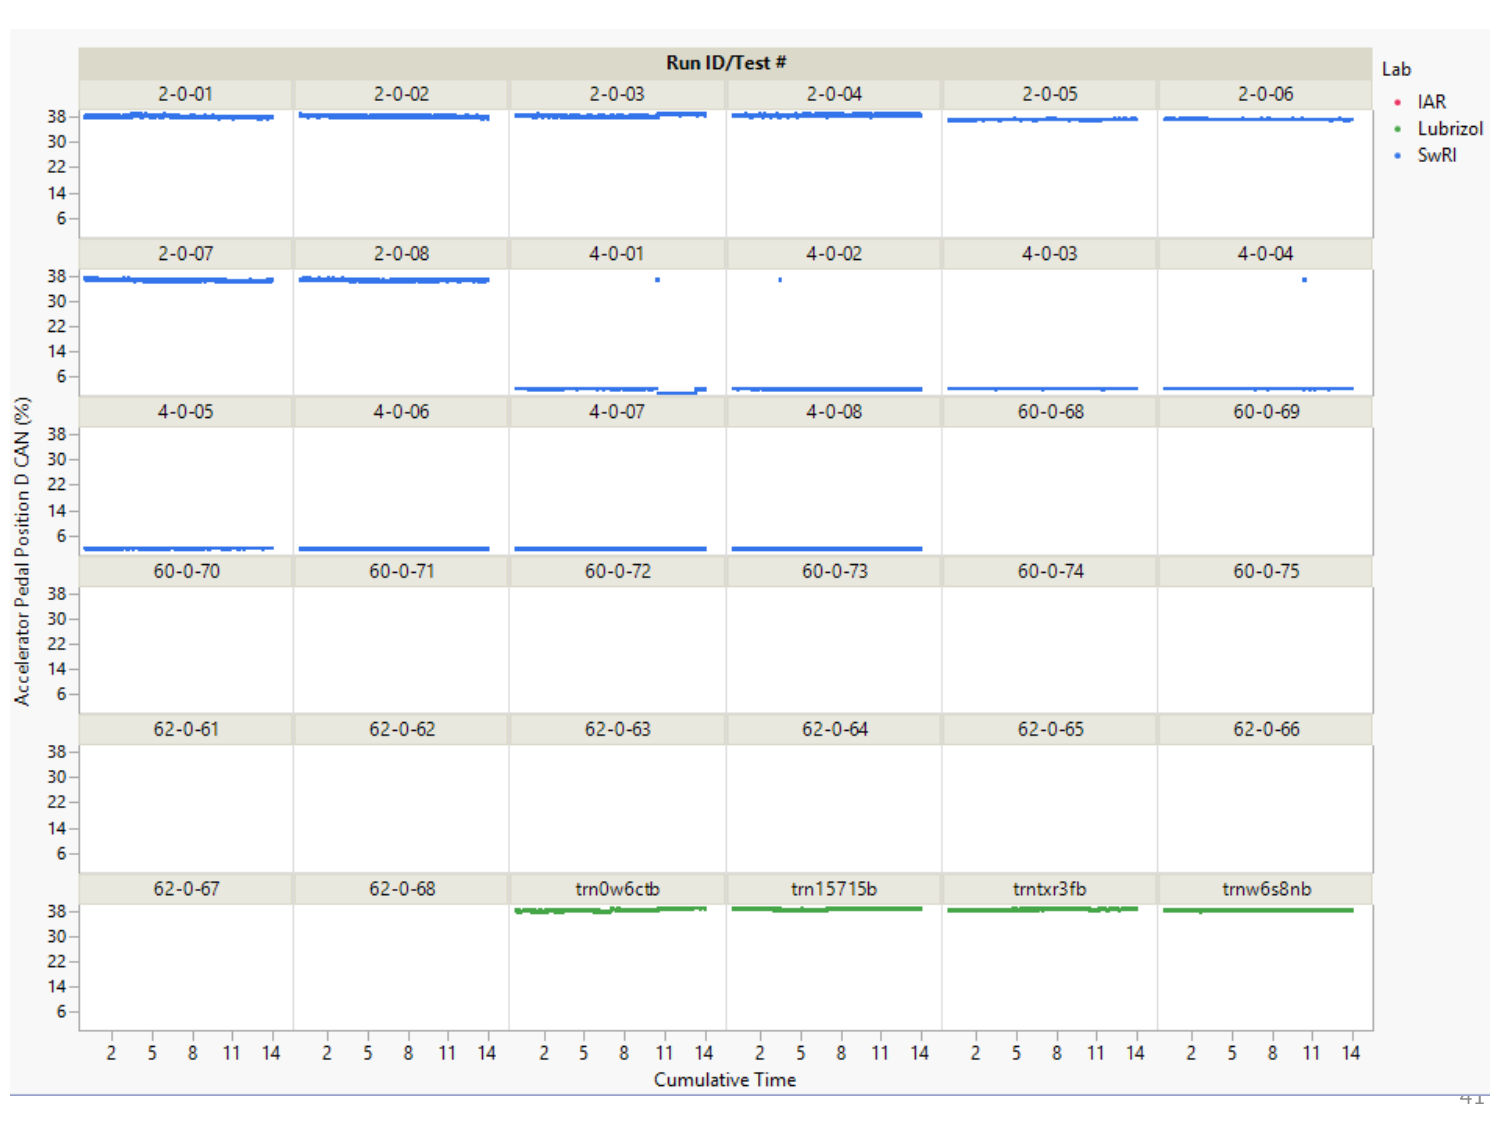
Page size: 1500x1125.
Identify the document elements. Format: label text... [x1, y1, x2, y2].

picture [10, 29, 1490, 1096]
slide_number 41 [1162, 1065, 1500, 1125]
